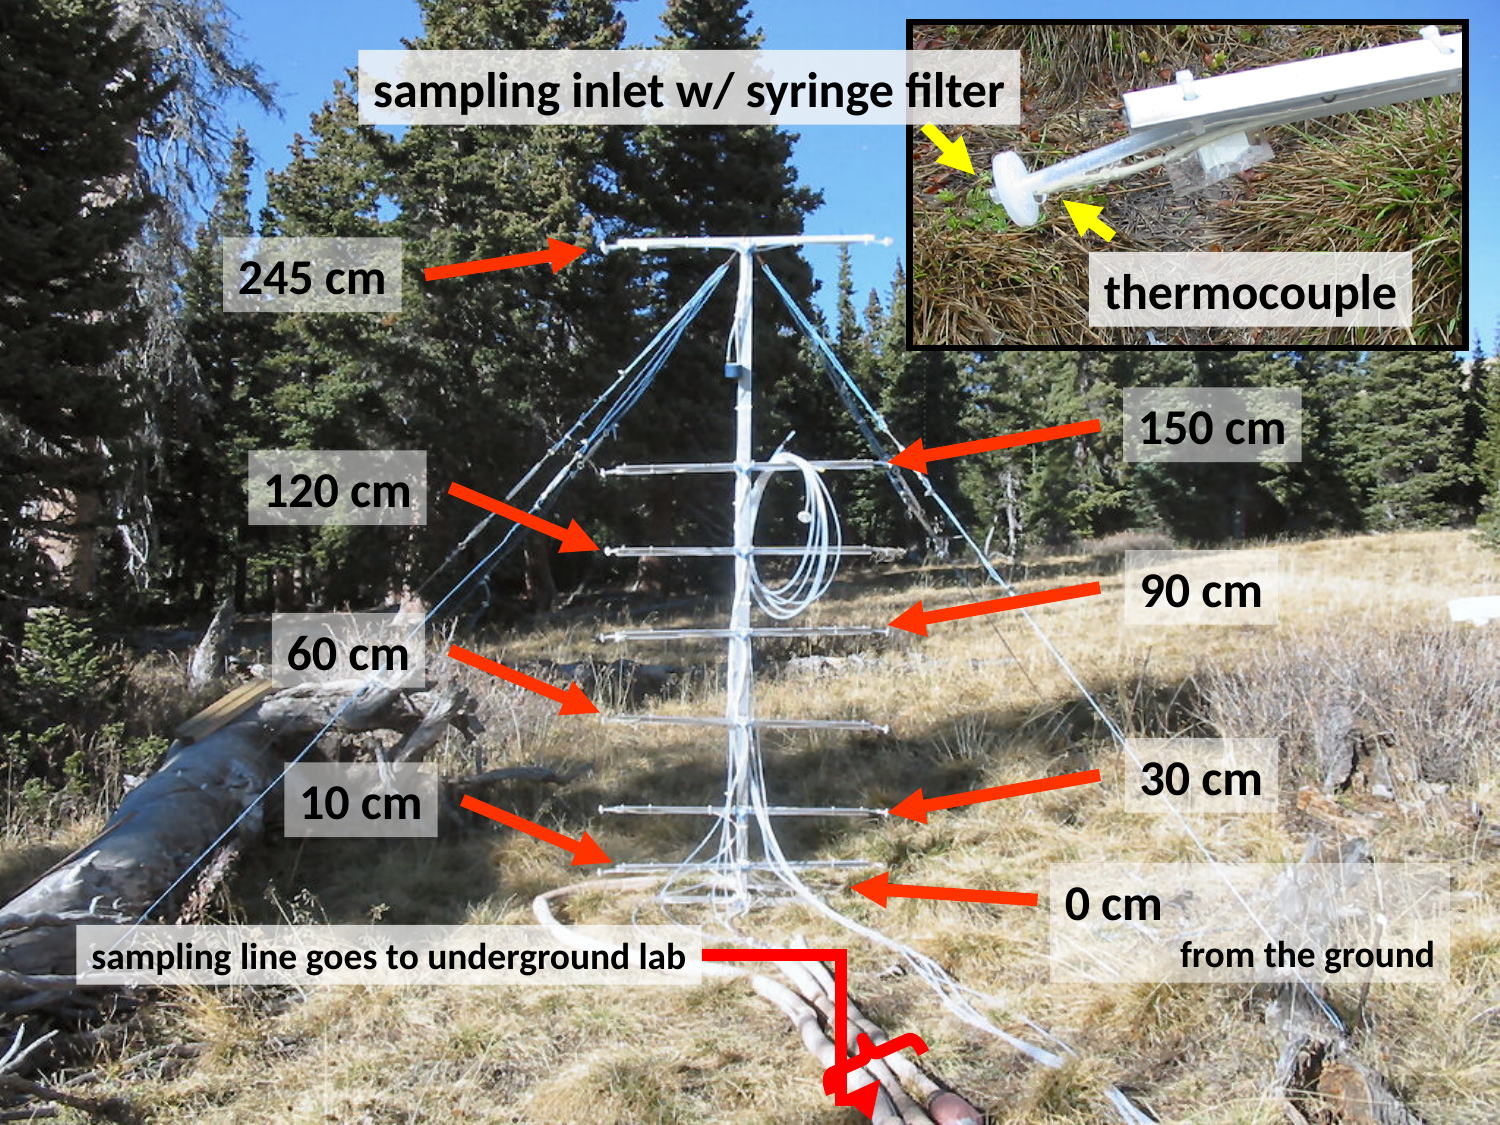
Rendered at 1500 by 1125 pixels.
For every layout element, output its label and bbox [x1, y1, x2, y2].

text_box [749, 954, 861, 1034]
picture [0, 0, 1500, 1125]
